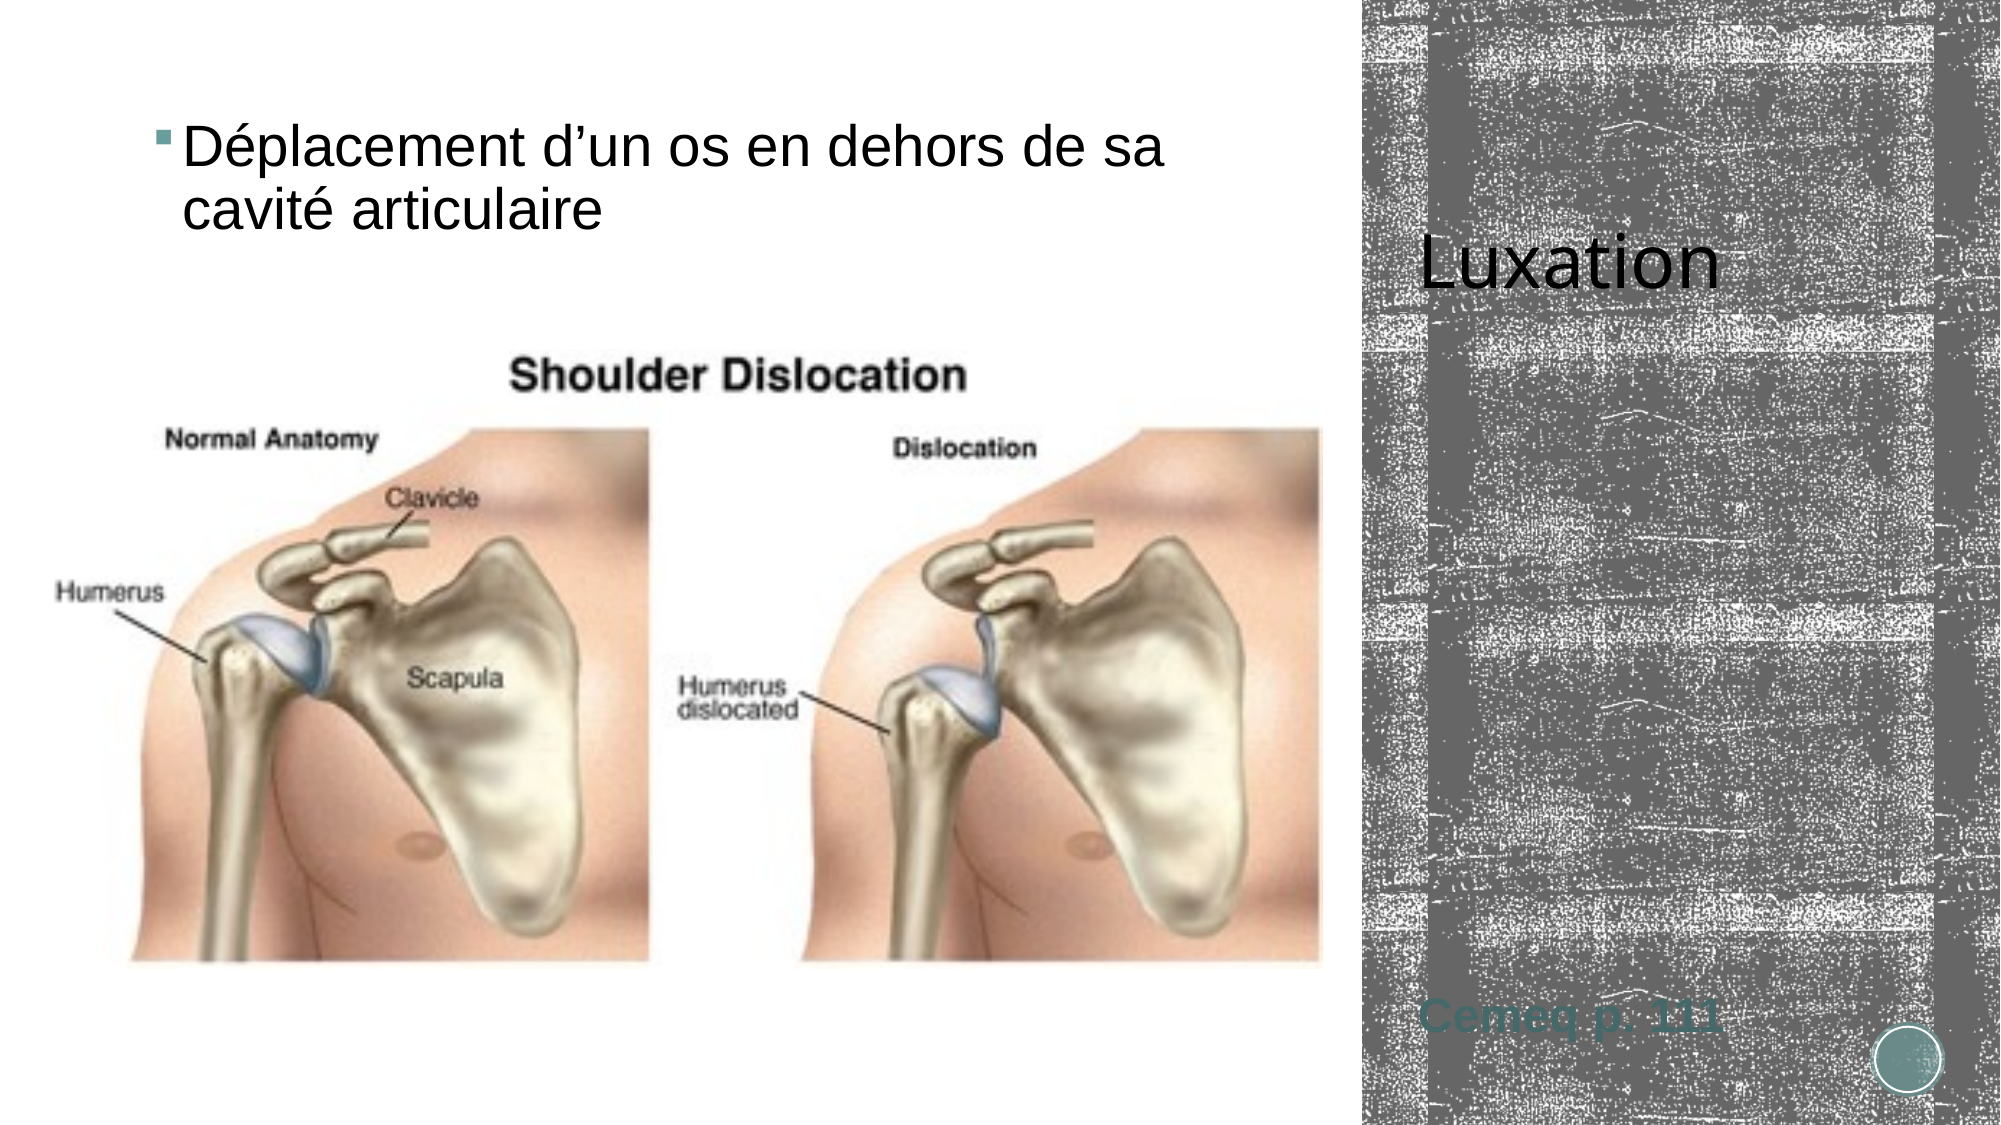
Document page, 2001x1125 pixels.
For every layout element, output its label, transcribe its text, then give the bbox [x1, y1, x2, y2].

list Cemeq p. 111 [1402, 350, 1928, 1056]
list Déplacement d’un os en dehors de sa cavité articulaire [137, 108, 1239, 272]
title Luxation [1402, 112, 2000, 313]
picture [54, 350, 1322, 968]
